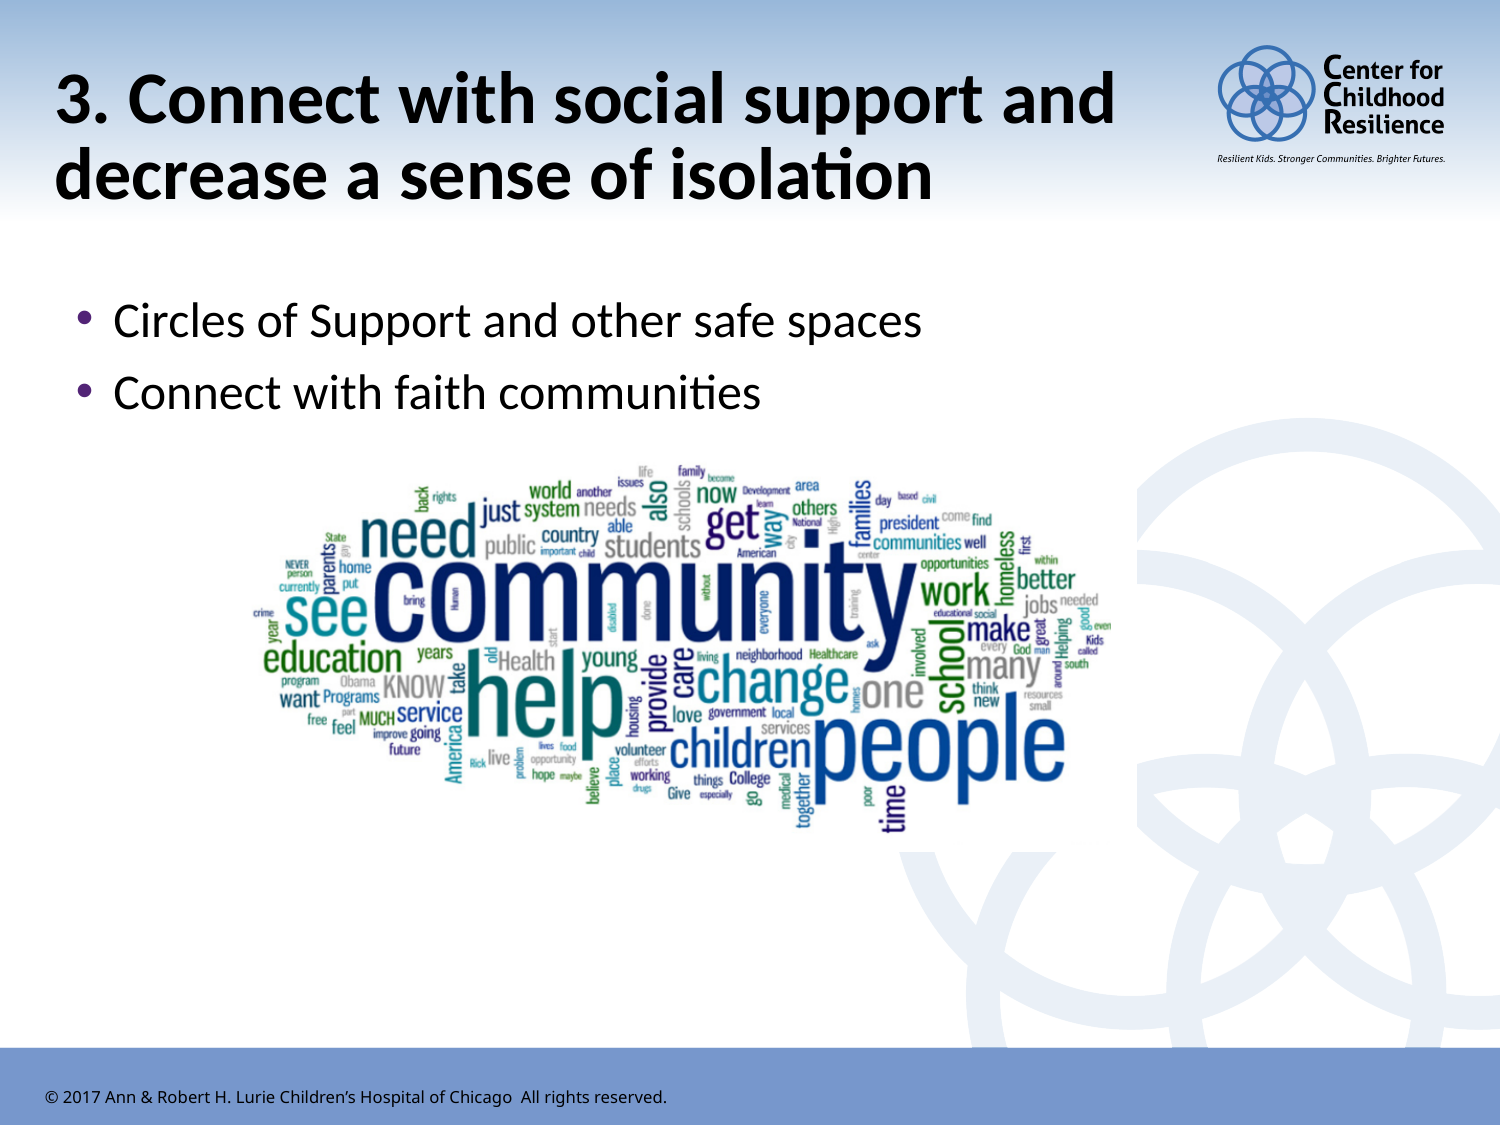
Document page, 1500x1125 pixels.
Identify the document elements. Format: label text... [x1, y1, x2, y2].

picture [0, 0, 1500, 1125]
text_box © 2017 Ann & Robert H. Lurie Children’s Hospital of Chicago All rights reserved. [29, 1079, 705, 1110]
list Circles of Support and other safe spaces Connect with faith communities [75, 287, 1487, 1060]
title 3. Connect with social support and decrease a sense of isolation [54, 62, 1272, 215]
